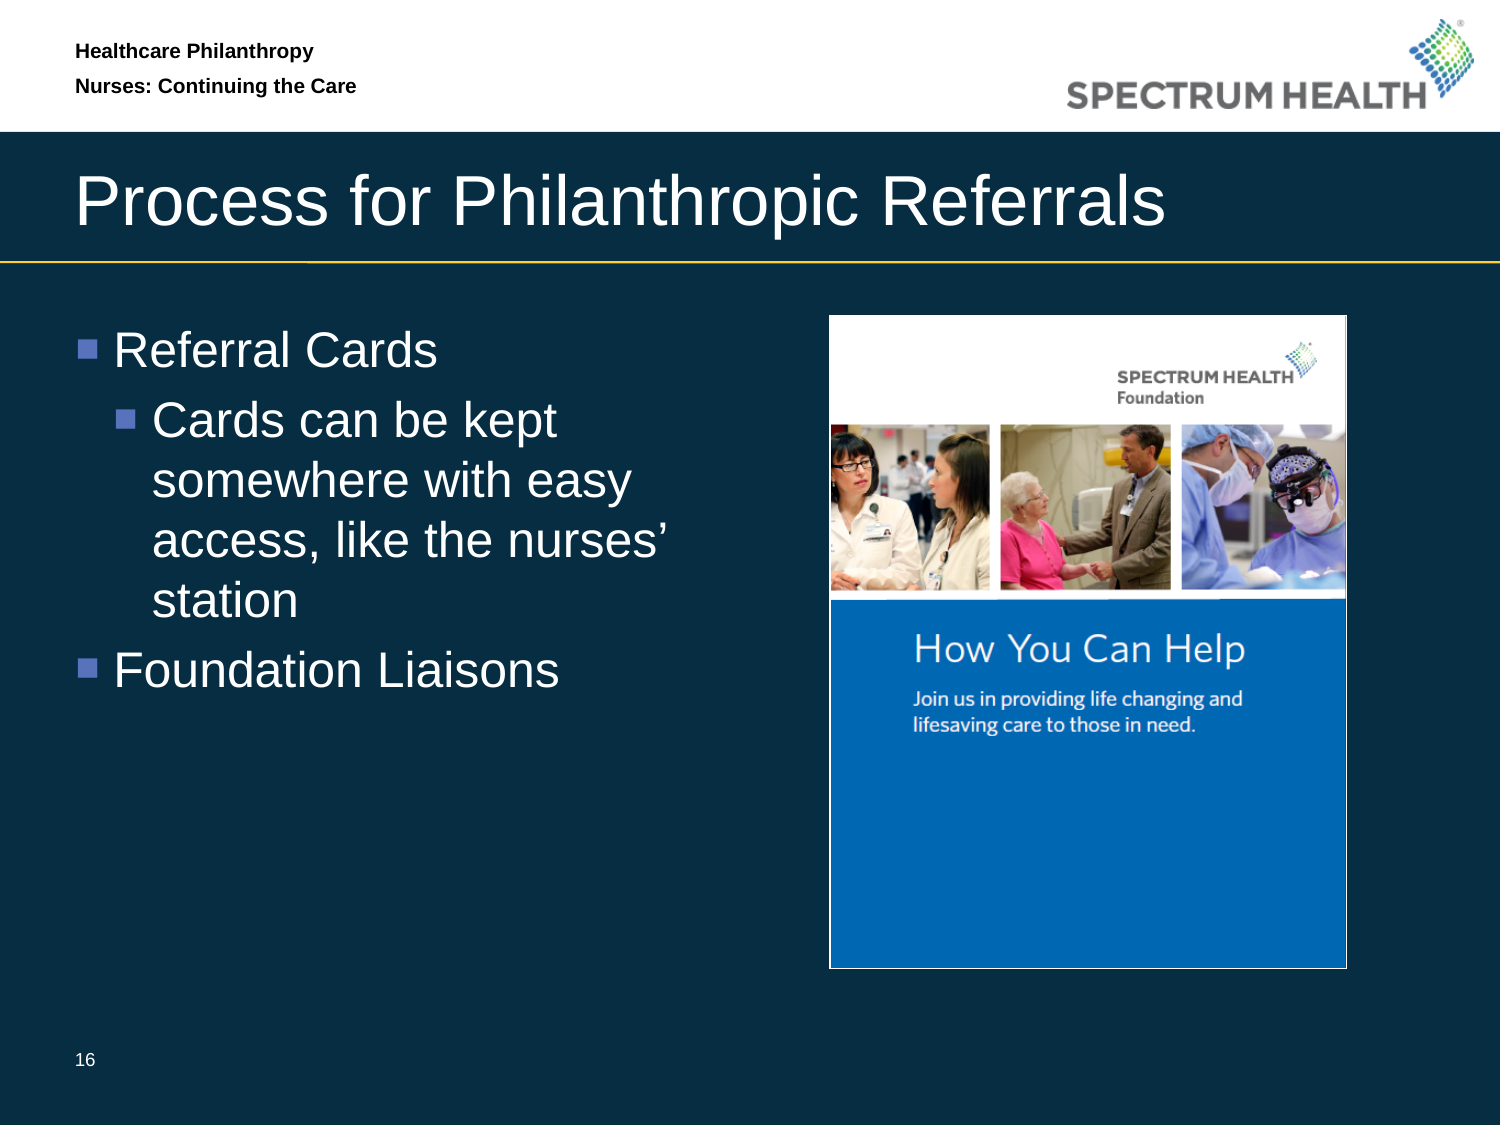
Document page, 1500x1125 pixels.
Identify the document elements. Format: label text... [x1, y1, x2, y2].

picture [1067, 19, 1474, 109]
picture [826, 972, 836, 977]
title Process for Philanthropic Referrals [74, 154, 1317, 247]
picture [824, 313, 1351, 972]
picture [1340, 969, 1351, 977]
list Referral Cards Cards can be kept somewhere with easy access, like the nurses’ station Foundation Liaisons [75, 317, 767, 985]
text_box Healthcare Philanthropy Nurses: Continuing the Care [75, 37, 651, 134]
slide_number 16 [74, 1047, 198, 1107]
